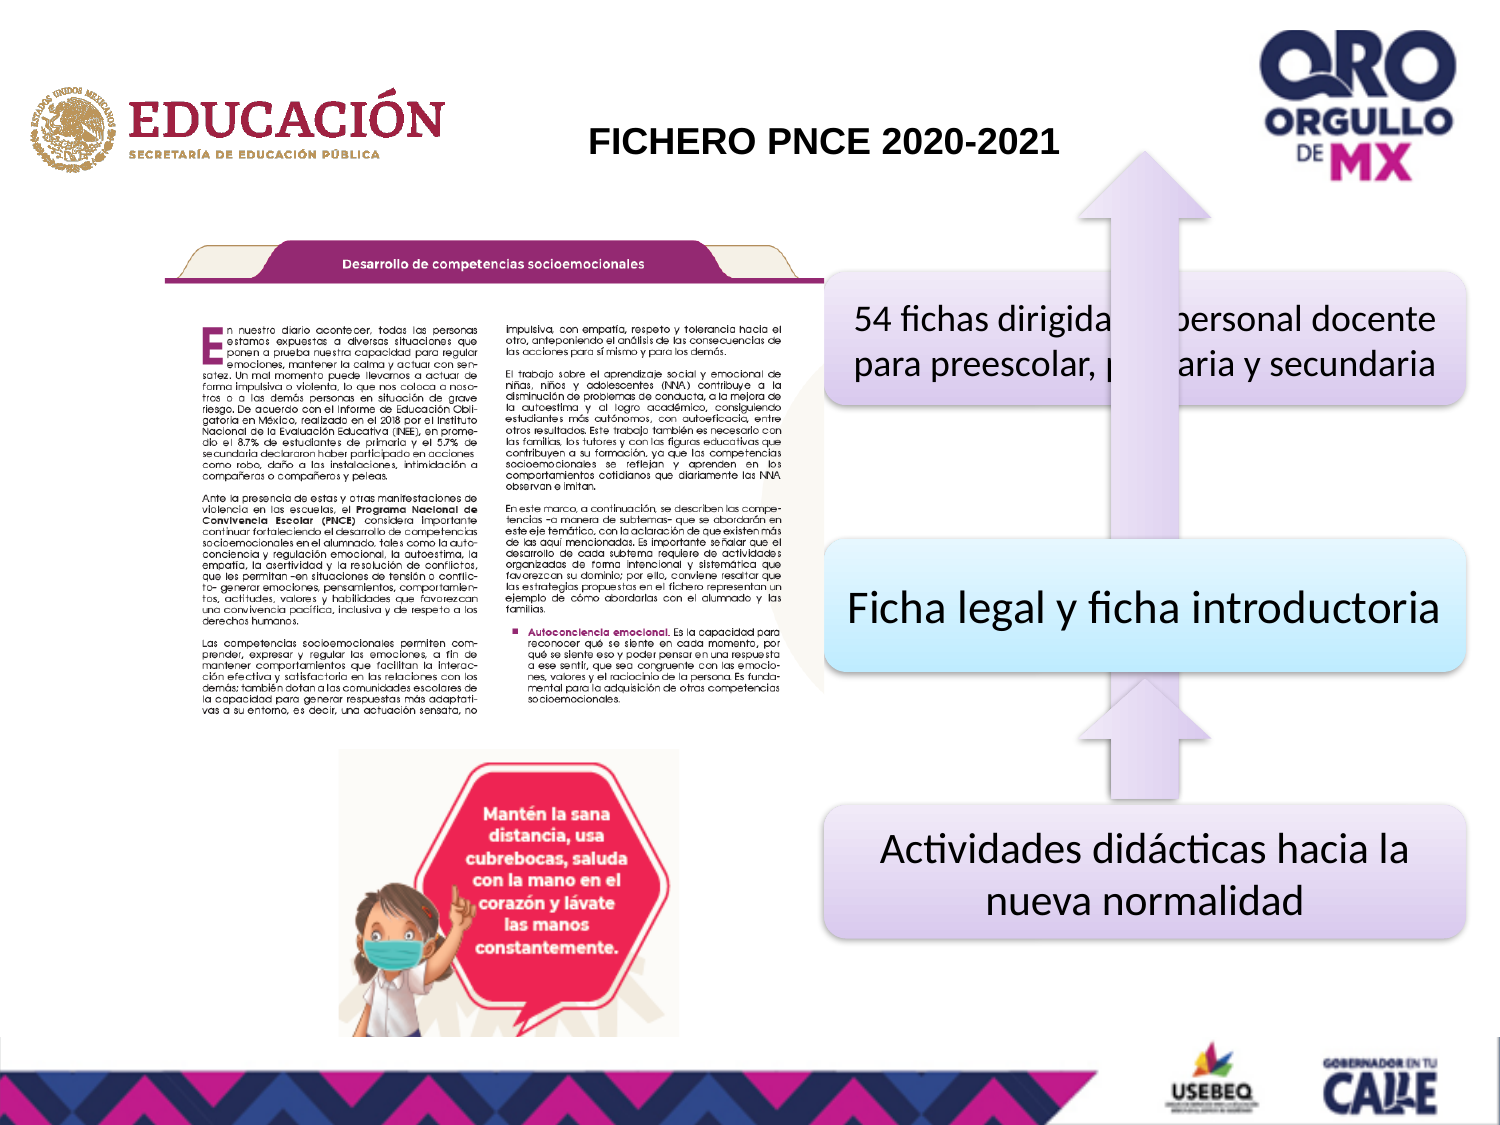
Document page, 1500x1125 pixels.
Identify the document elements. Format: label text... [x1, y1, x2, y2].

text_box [823, 271, 1466, 939]
picture [1218, 30, 1466, 221]
text_box FICHERO PNCE 2020-2021 [586, 109, 1076, 169]
picture [0, 0, 1500, 1125]
